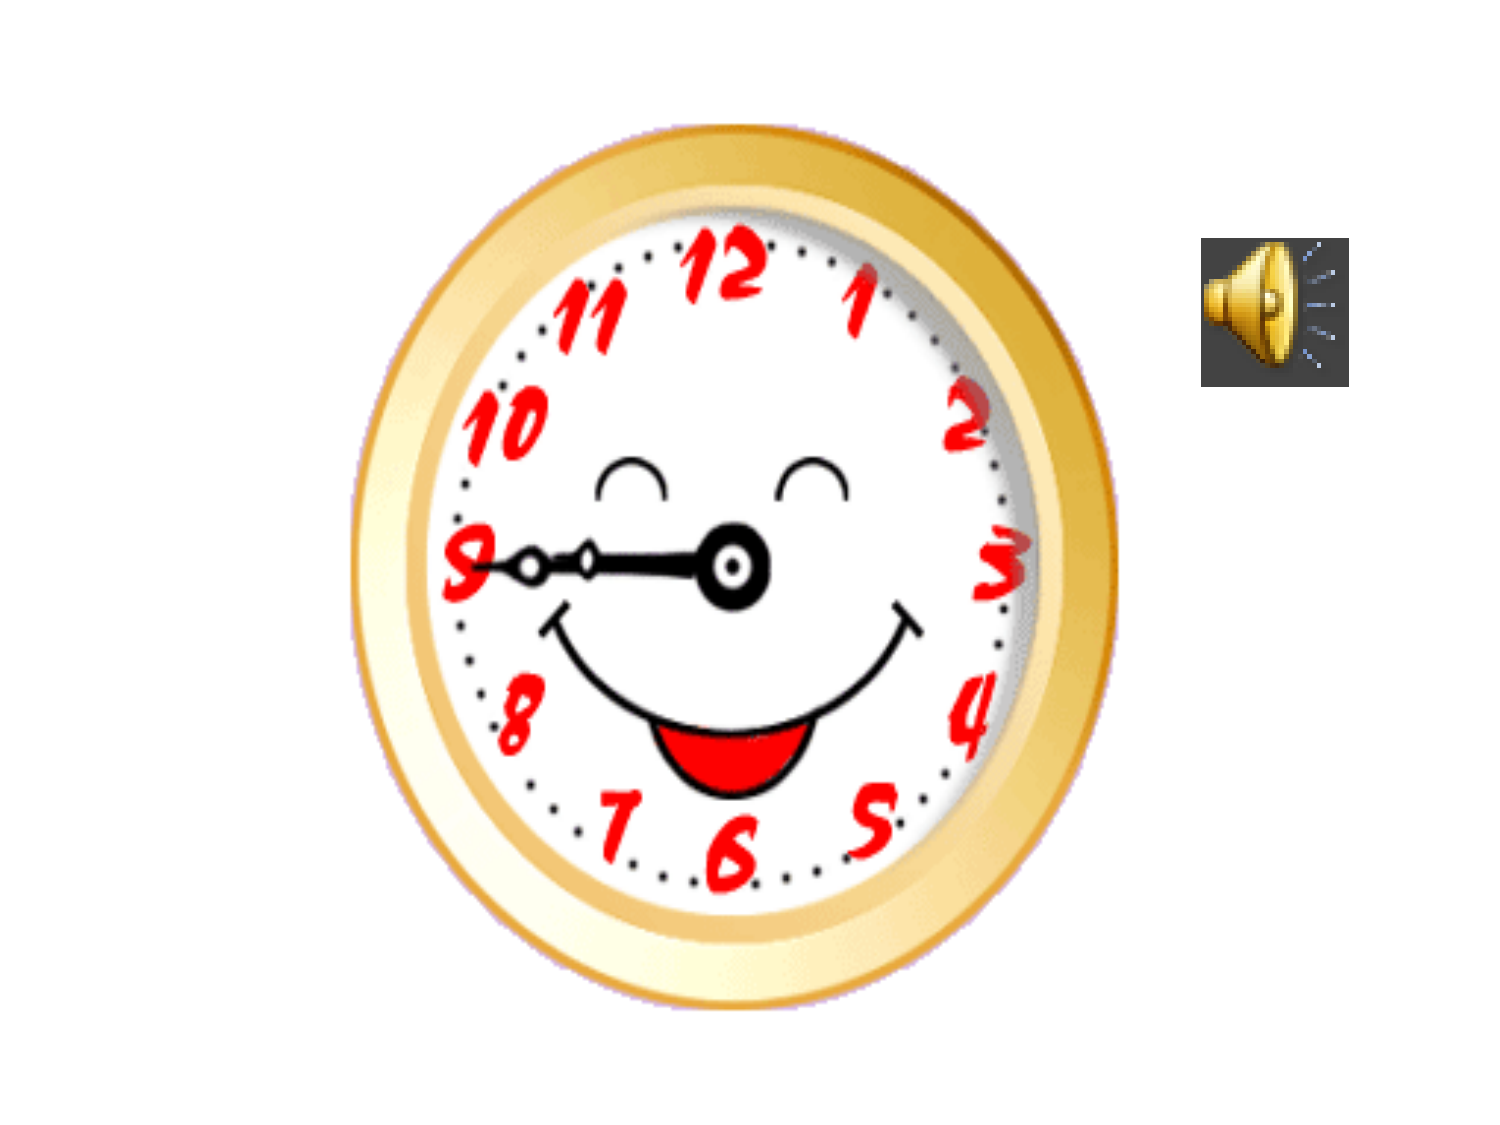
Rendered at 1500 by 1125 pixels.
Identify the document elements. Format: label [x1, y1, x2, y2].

picture [1199, 237, 1351, 388]
picture [337, 112, 1134, 1026]
